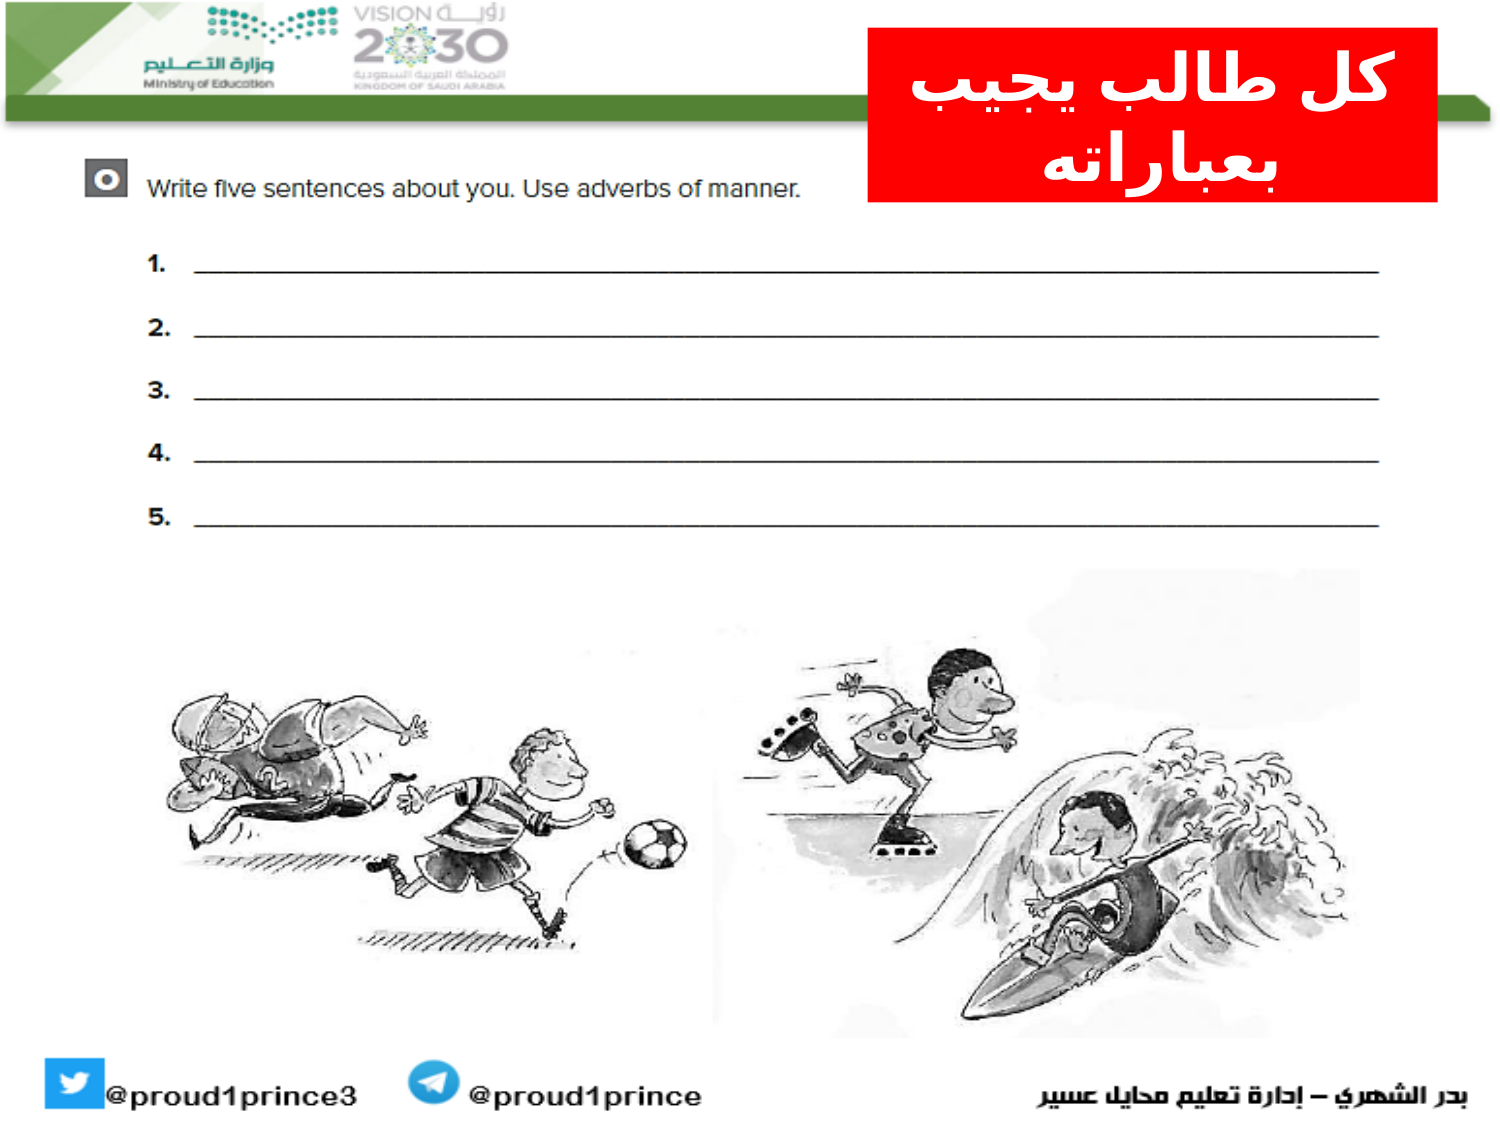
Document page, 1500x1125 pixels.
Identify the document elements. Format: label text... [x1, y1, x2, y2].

picture [0, 0, 1500, 1125]
text_box كل طالب يجيب بعباراته [867, 27, 1438, 203]
